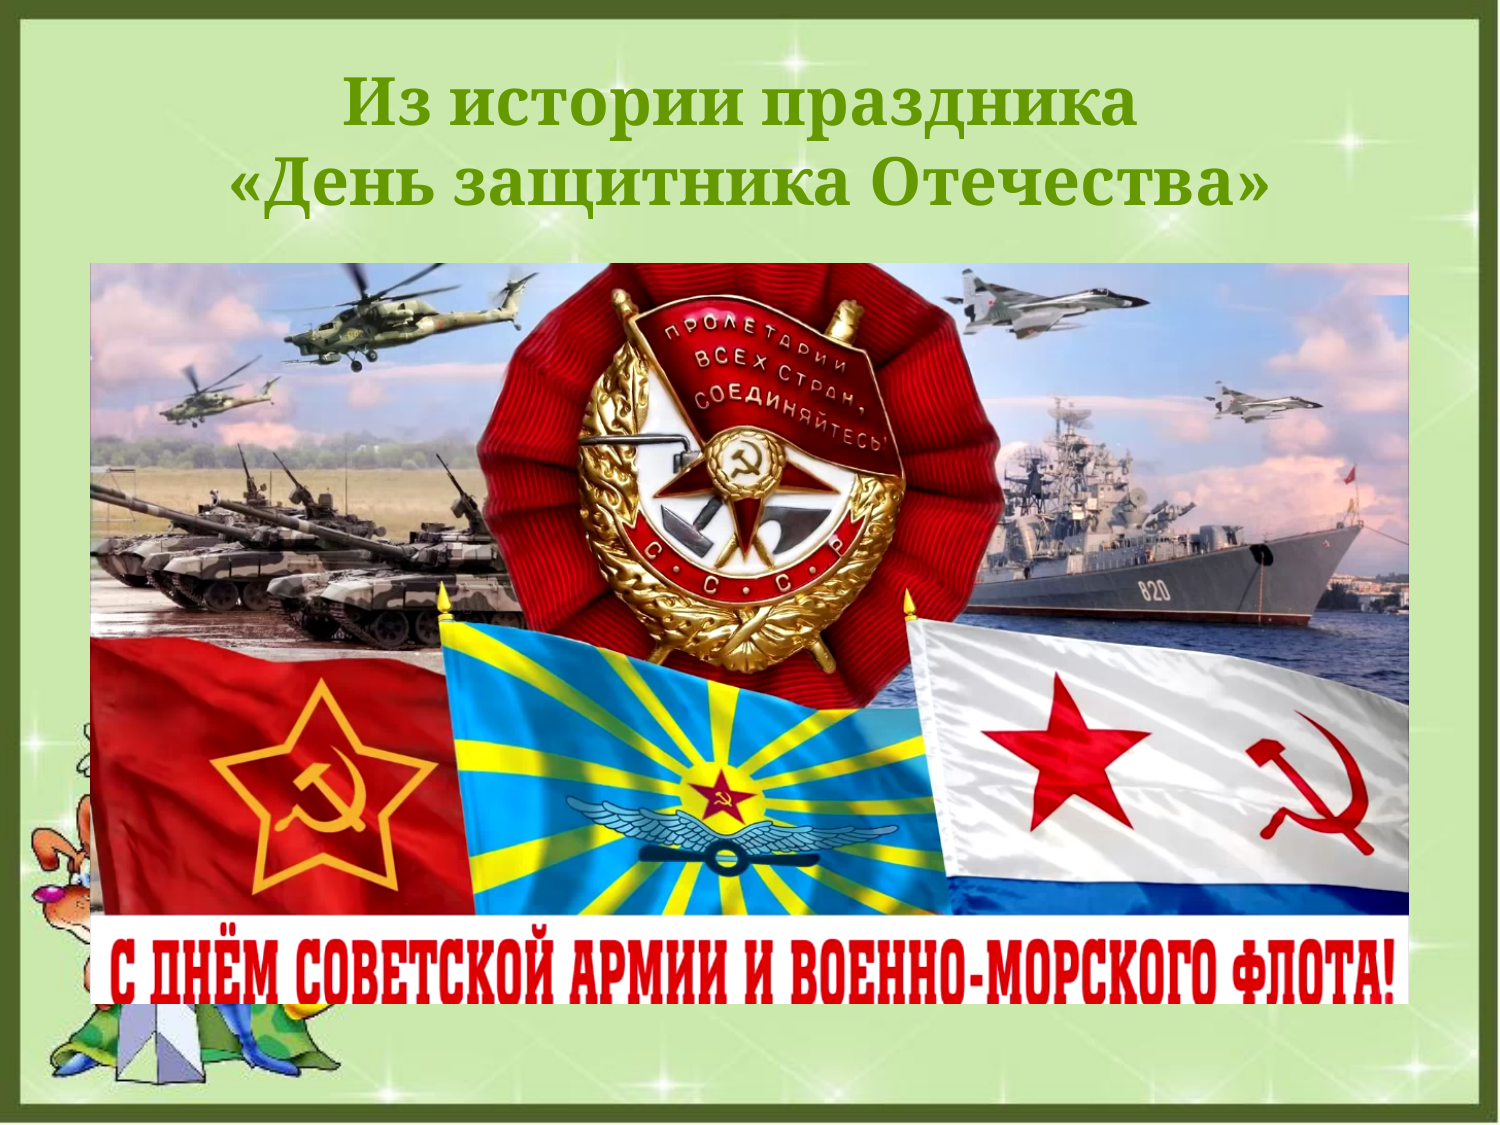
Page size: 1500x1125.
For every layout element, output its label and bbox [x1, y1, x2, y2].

list [89, 262, 1411, 1006]
picture [0, 0, 1500, 1125]
